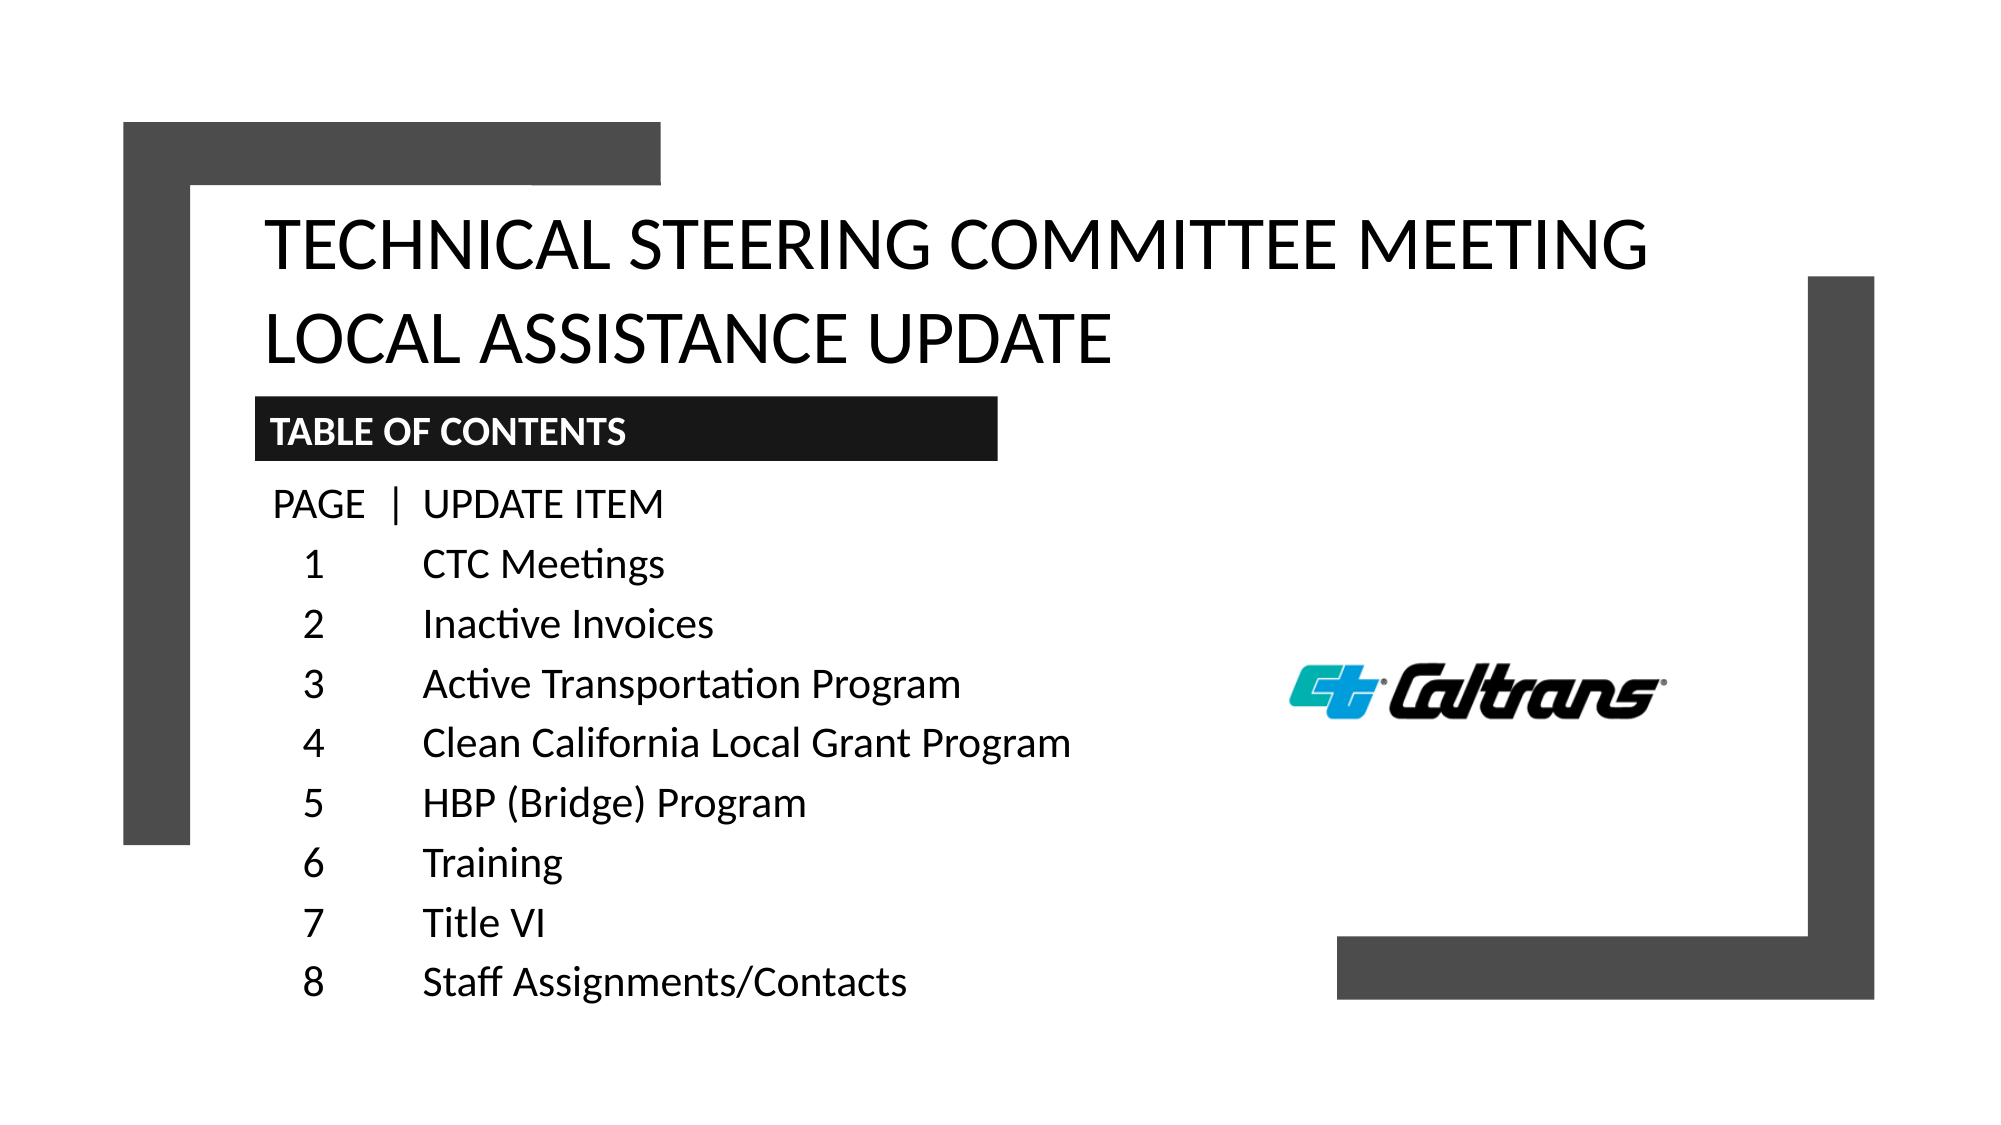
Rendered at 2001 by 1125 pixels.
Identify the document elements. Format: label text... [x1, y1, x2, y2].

text_box [123, 122, 661, 846]
picture [1198, 642, 1755, 740]
text_box TABLE OF CONTENTS [255, 396, 998, 461]
text_box [1337, 276, 1875, 1000]
text_box TECHNICAL STEERING COMMITTEE MEETING LOCAL ASSISTANCE UPDATE [249, 195, 1746, 389]
text_box PAGE | UPDATE ITEM 1 CTC Meetings 2 Inactive Invoices 3 Active Transportation Program 4 Clean California Local Grant Program 5 HBP (Bridge) Program 6 Training 7 Title VI 8 Staff Assignments/Contacts [257, 473, 1253, 874]
